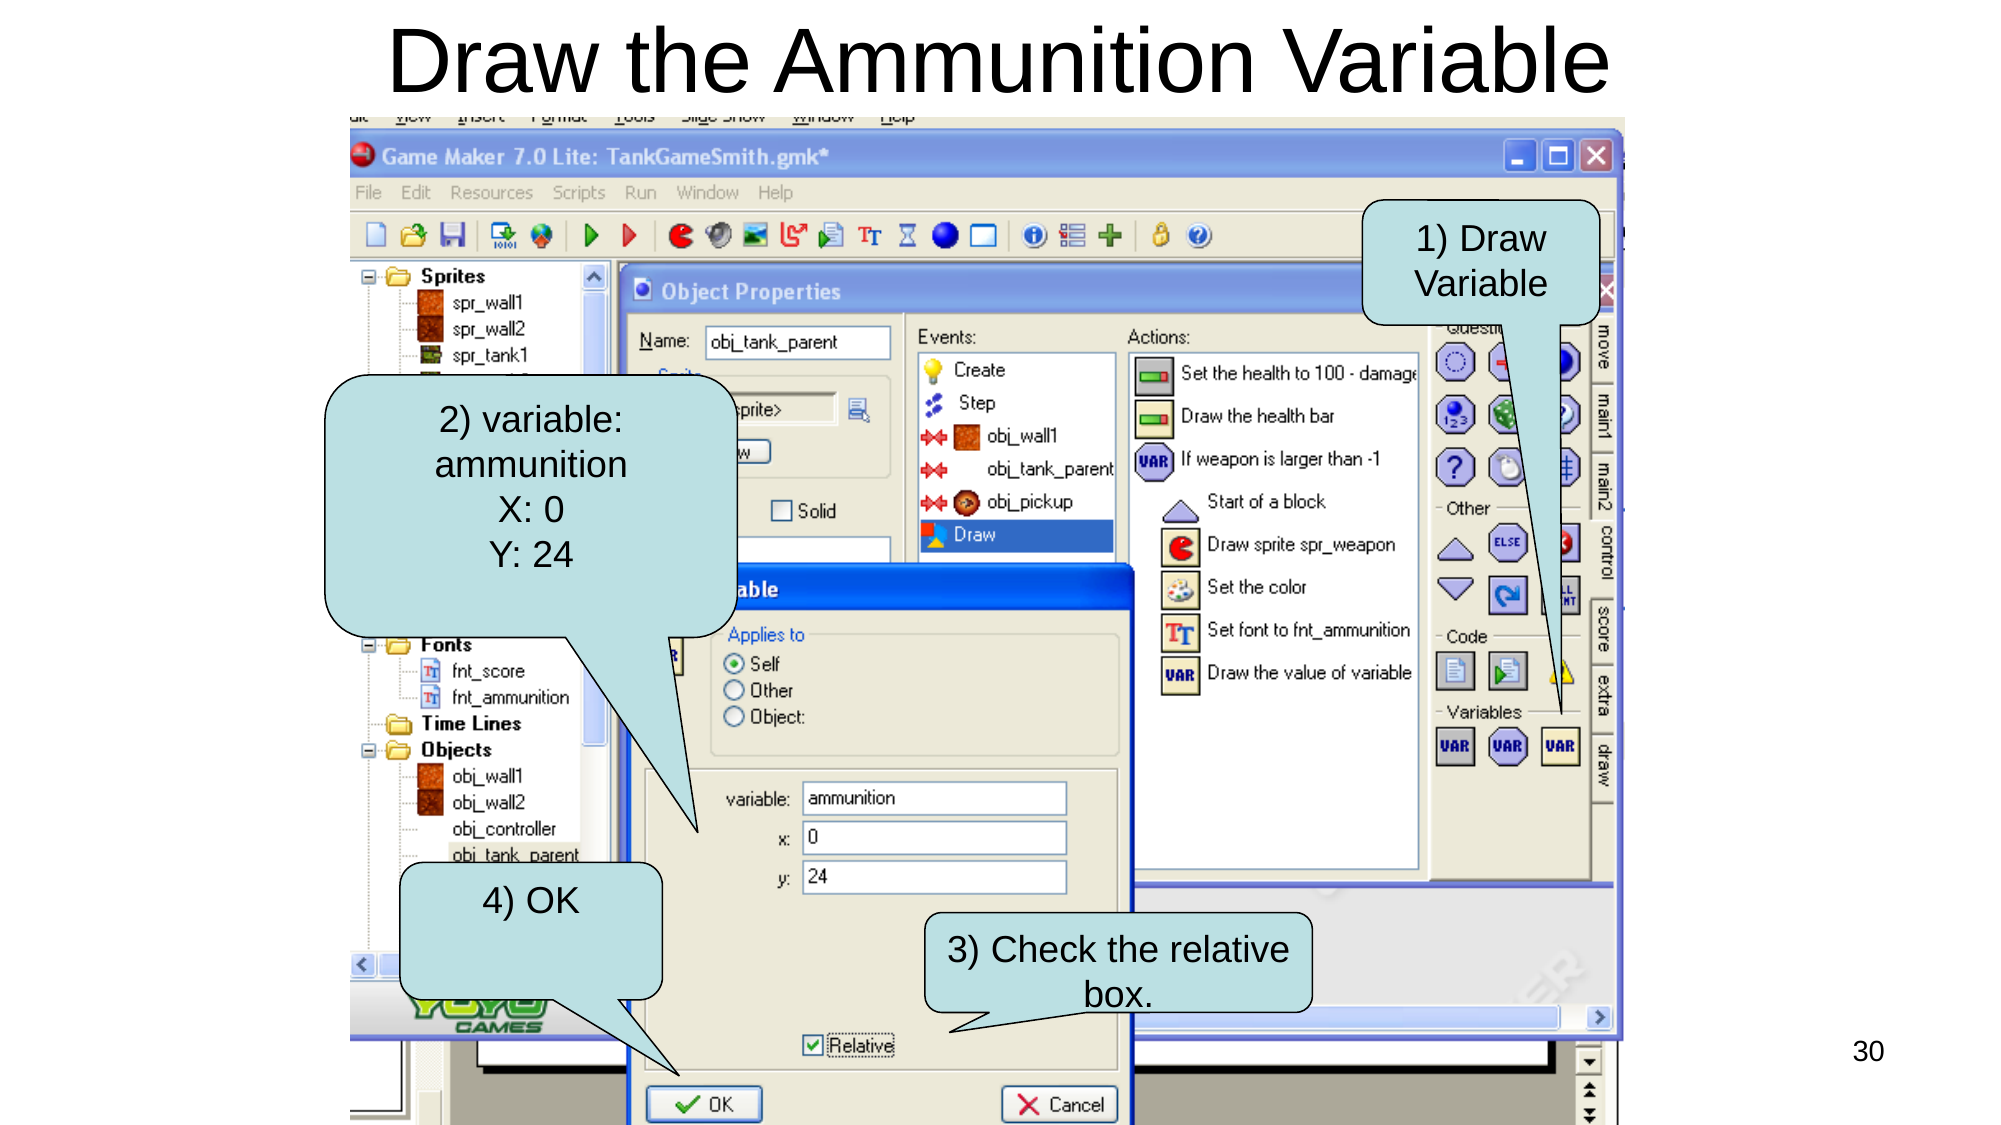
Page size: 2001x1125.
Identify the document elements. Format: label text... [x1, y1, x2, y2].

title Draw the Ammunition Variable [324, 0, 1675, 150]
text_box 2) variable: ammunition X: 0 Y: 24 [324, 383, 343, 630]
slide_number 30 [1629, 1024, 1900, 1103]
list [349, 117, 1626, 1125]
